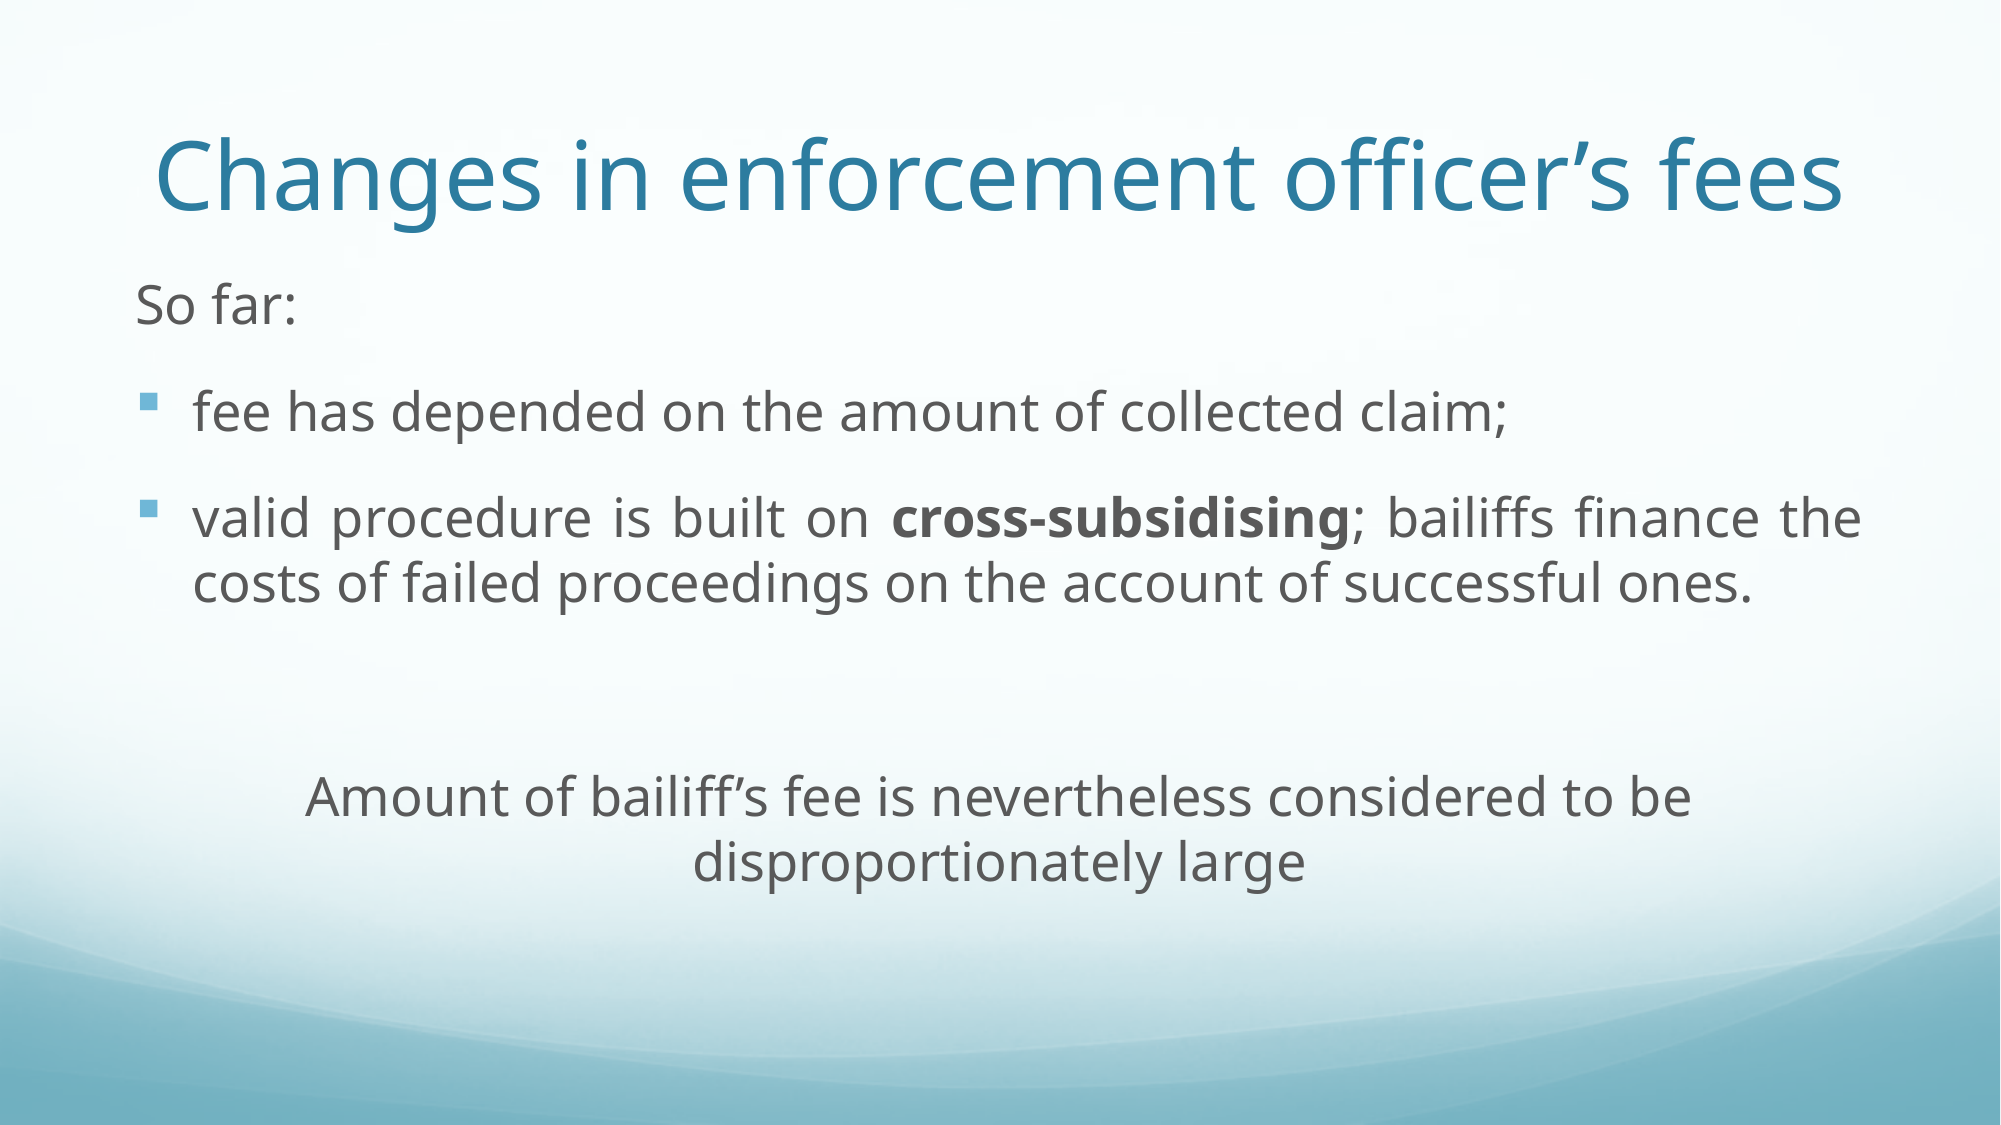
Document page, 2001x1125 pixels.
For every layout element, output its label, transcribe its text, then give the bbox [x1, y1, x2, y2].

title Changes in enforcement officer’s fees [120, 17, 1880, 237]
list So far: fee has depended on the amount of collected claim; valid procedure is built on cross-subsidising; bailiffs finance the costs of failed proceedings on the account of successful ones. Amount of bailiff’s fee is nevertheless considered to be disproportionately large [120, 262, 1880, 975]
